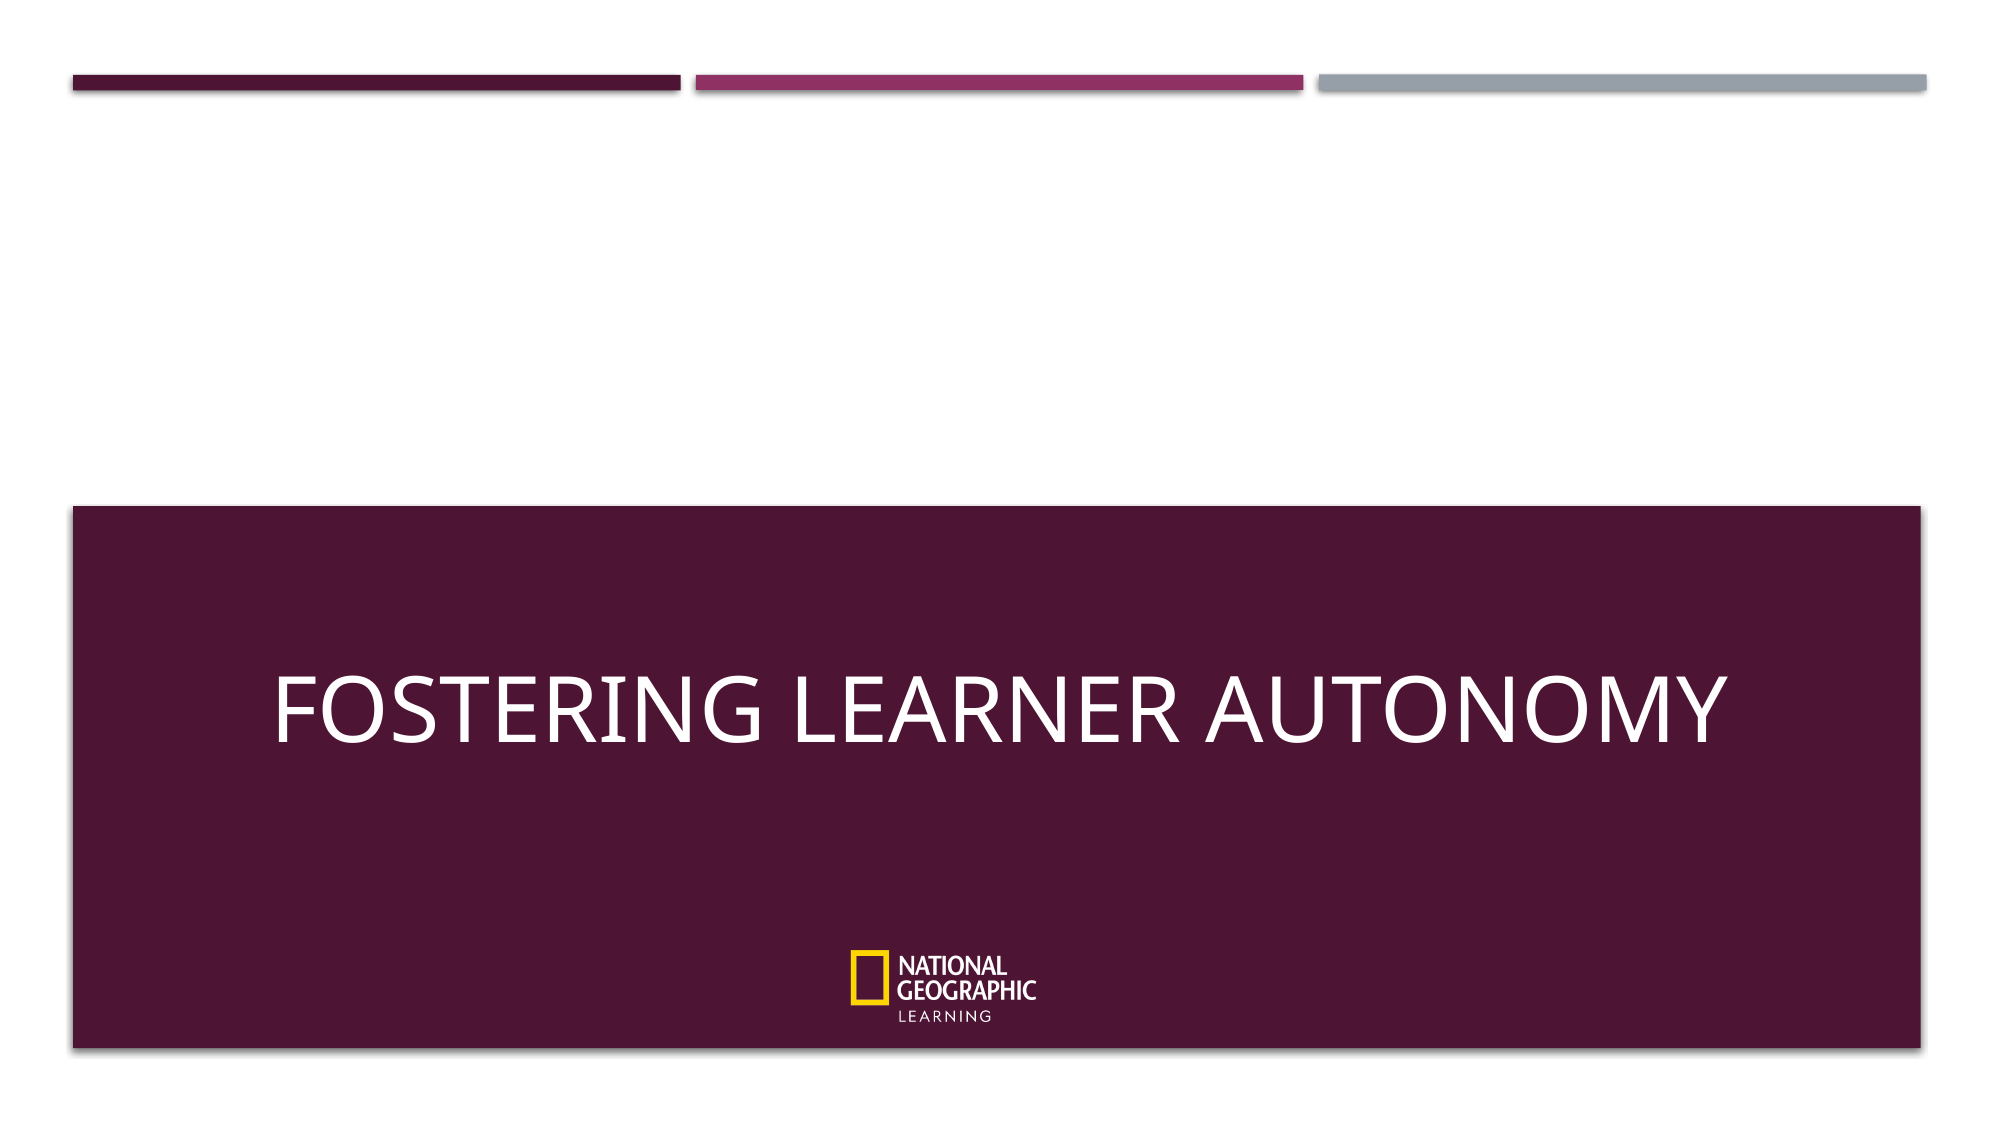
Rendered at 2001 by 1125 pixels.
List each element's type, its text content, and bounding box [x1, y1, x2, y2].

title Fostering Learner Autonomy [0, 526, 2000, 769]
picture [798, 916, 1079, 1056]
